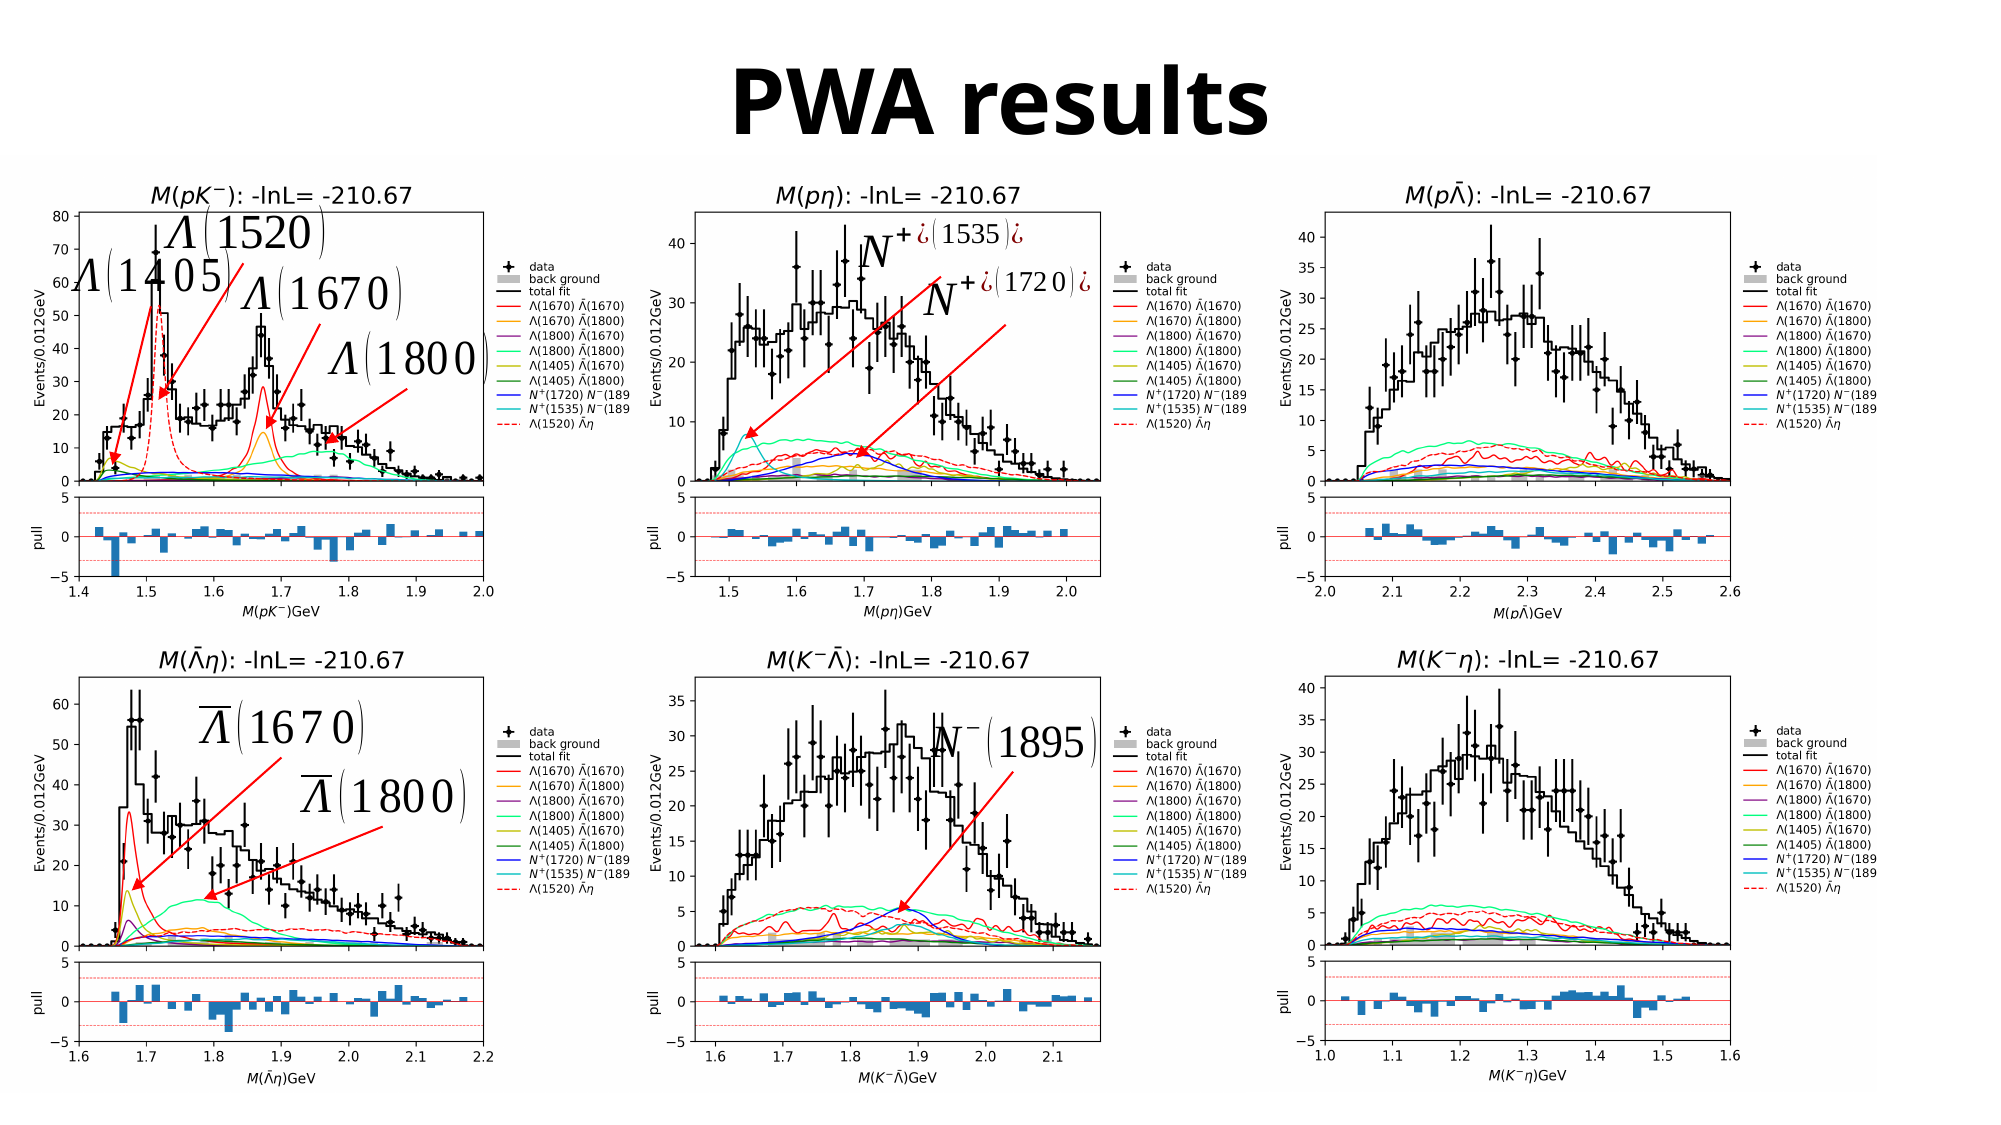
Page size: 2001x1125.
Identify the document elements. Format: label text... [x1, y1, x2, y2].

title PWA results [137, 36, 1863, 155]
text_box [897, 771, 1014, 914]
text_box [158, 263, 244, 401]
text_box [744, 276, 941, 439]
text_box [325, 388, 408, 444]
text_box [265, 323, 321, 430]
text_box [131, 757, 282, 891]
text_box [203, 826, 383, 899]
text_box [856, 324, 1006, 458]
picture [0, 155, 1877, 1093]
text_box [112, 306, 151, 465]
